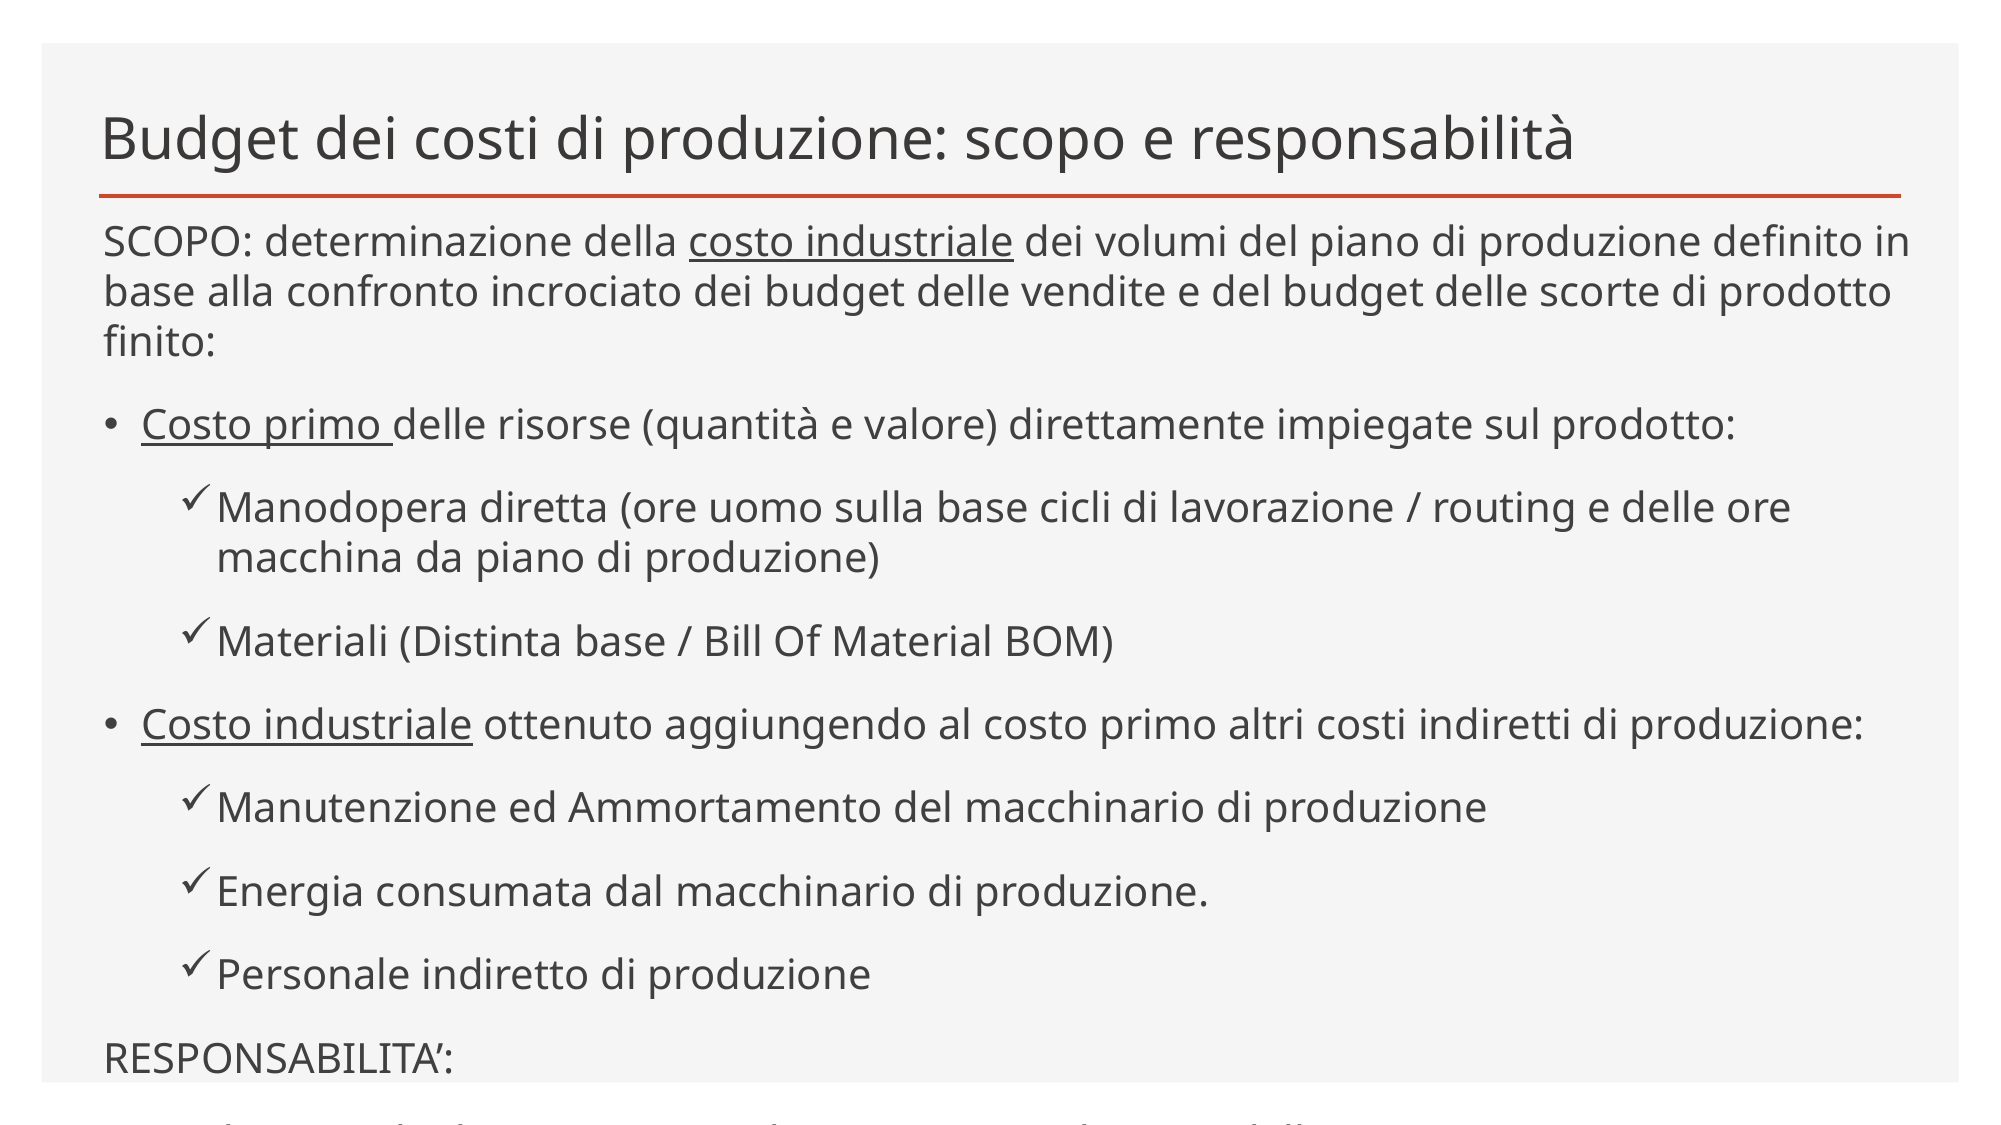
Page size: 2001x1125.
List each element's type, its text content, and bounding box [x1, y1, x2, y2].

title Budget dei costi di produzione: scopo e responsabilità [85, 73, 1874, 179]
text_box SCOPO: determinazione della costo industriale dei volumi del piano di produzione definito in base alla confronto incrociato dei budget delle vendite e del budget delle scorte di prodotto finito: Costo primo delle risorse (quantità e valore) direttamente impiegate sul prodotto: Manodopera diretta (ore uomo sulla base cicli di lavorazione / routing e delle ore macchina da piano di produzione) Materiali (Distinta base / Bill Of Material BOM) Costo industriale ottenuto aggiungendo al costo primo altri costi indiretti di produzione: Manutenzione ed Ammortamento del macchinario di produzione Energia consumata dal macchinario di produzione. Personale indiretto di produzione RESPONSABILITA’: Produzione che ha conoscenza dei processi produttivi e delle risorse necessarie. [88, 206, 1929, 1073]
